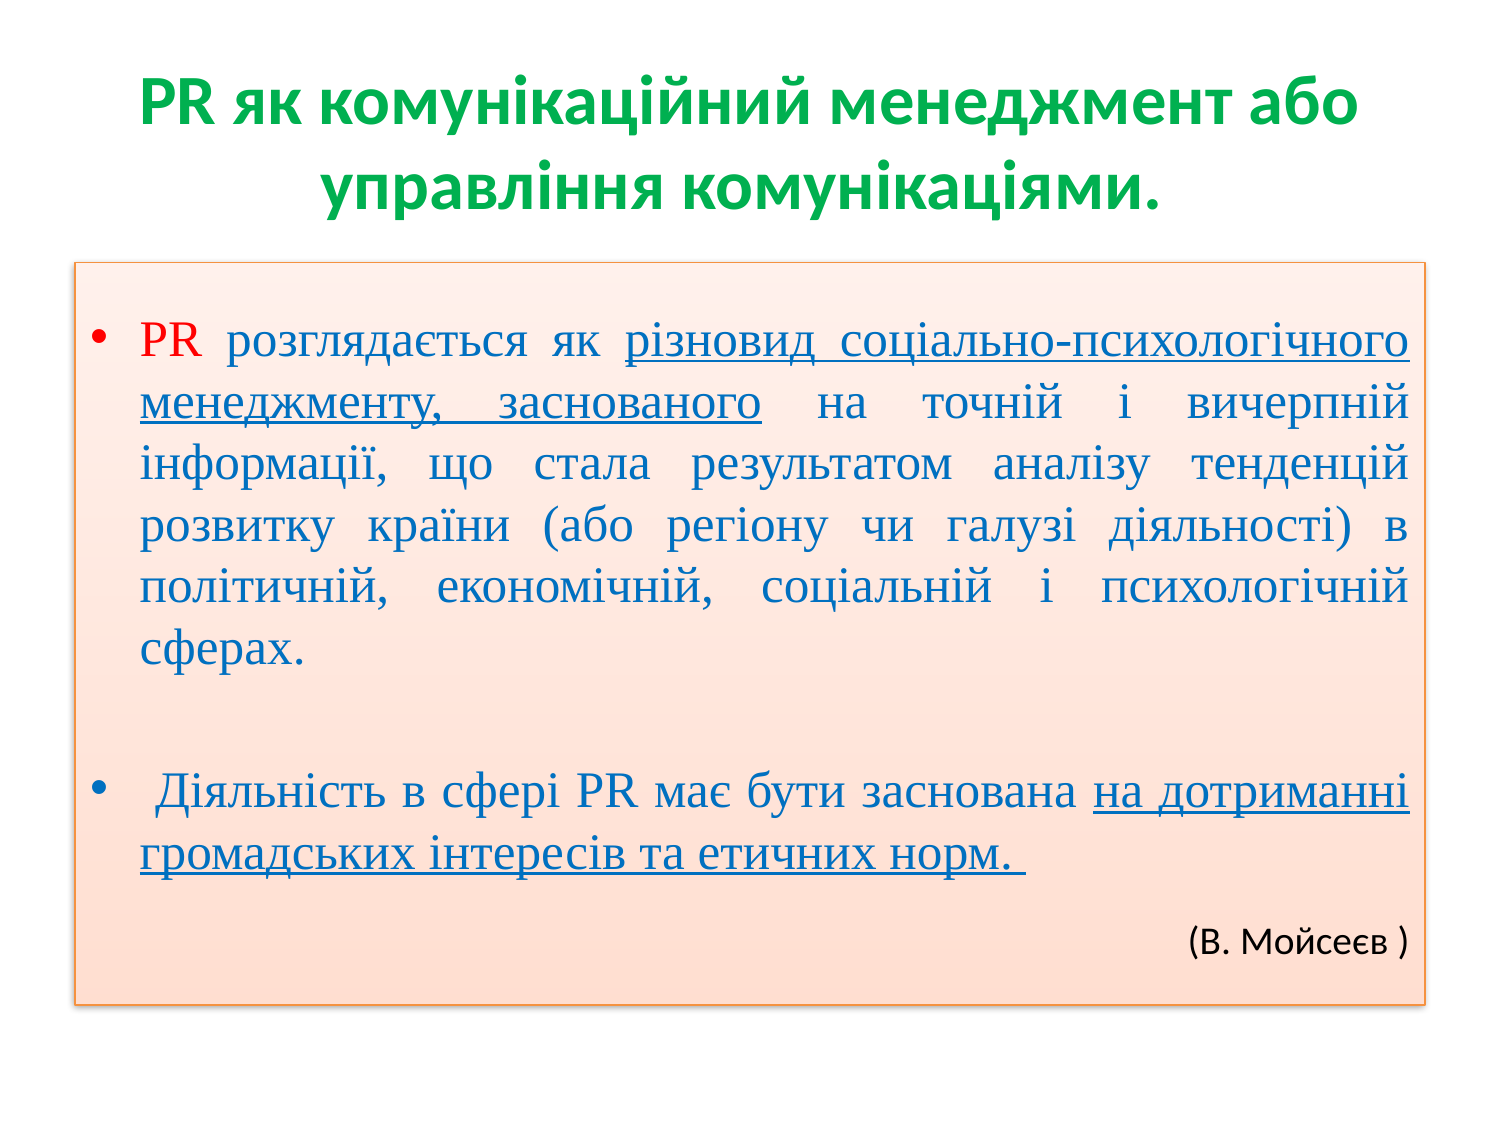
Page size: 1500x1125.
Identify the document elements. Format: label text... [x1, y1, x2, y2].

title PR як комунікаційний менеджмент або управління комунікаціями. [75, 45, 1425, 233]
list PR розглядається як різновид соціально-психологічного менеджменту, заснованого на точній і вичерпній інформації, що стала результатом аналізу тенденцій розвитку країни (або регіону чи галузі діяльності) в політичній, економічній, соціальній і психологічній сферах. Діяльність в сфері PR має бути заснована на дотриманні громадських інтересів та етичних норм. (В. Мойсеєв ) [74, 262, 1426, 1006]
